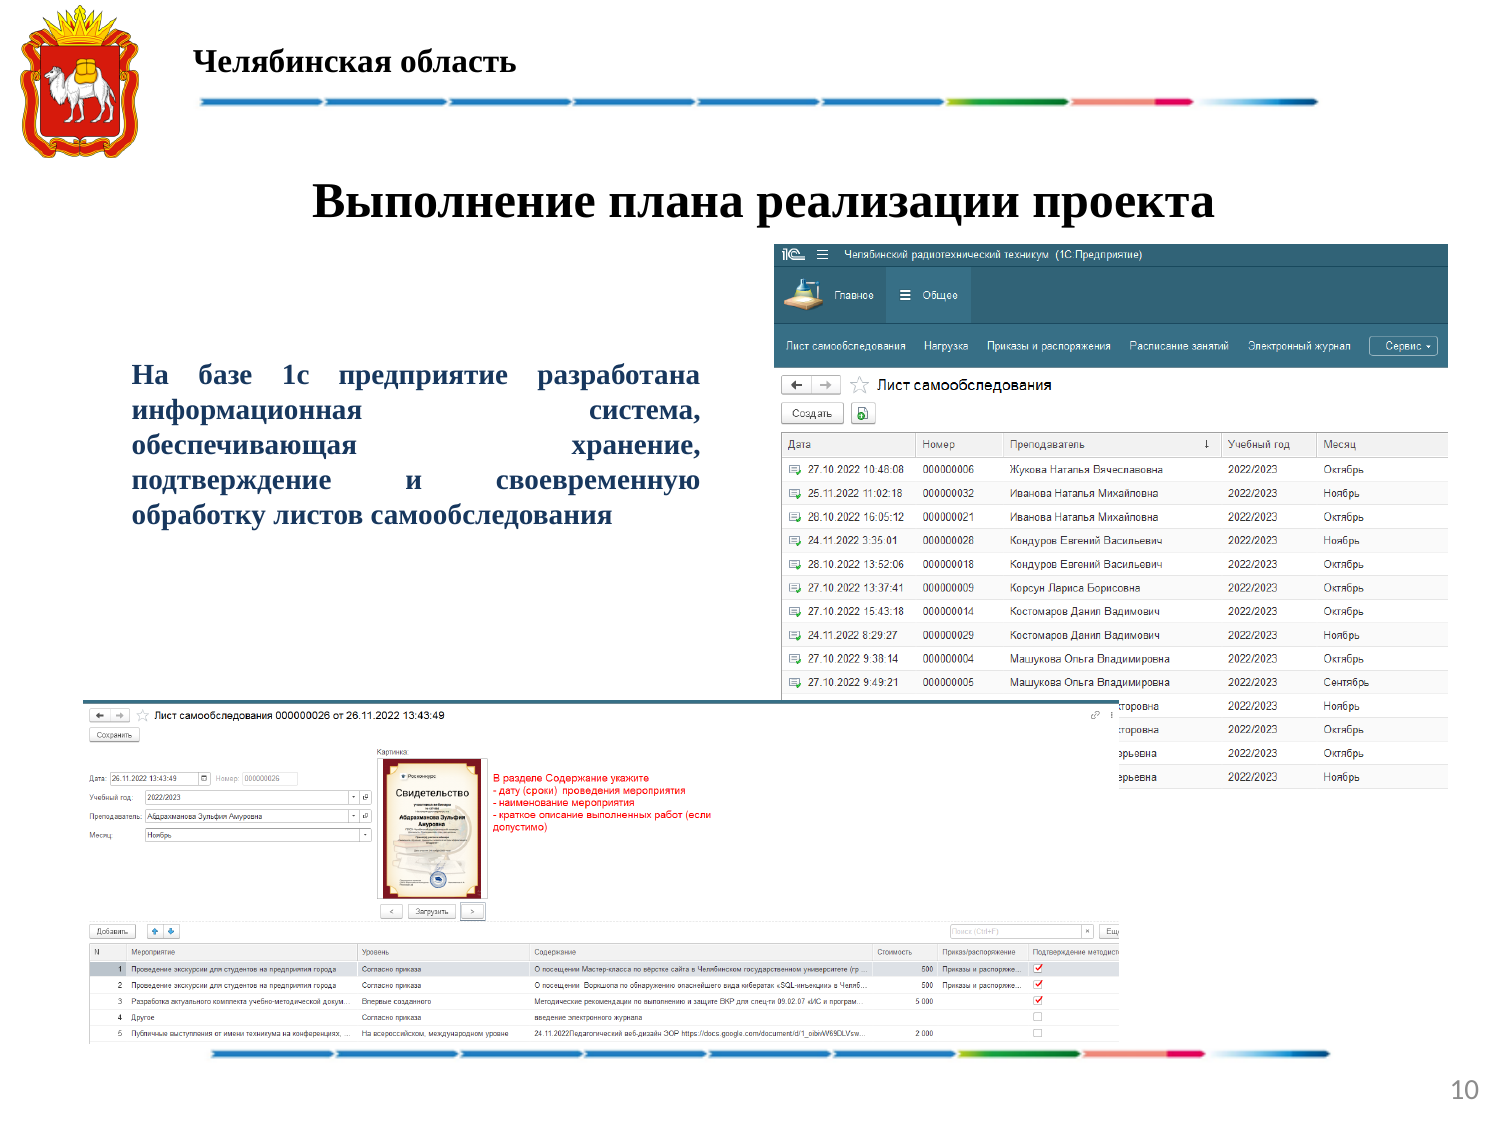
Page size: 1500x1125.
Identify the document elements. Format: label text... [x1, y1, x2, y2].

text_box Выполнение плана реализации проекта [138, 160, 1389, 280]
slide_number 10 [1144, 1057, 1495, 1118]
picture [83, 244, 1448, 1081]
text_box На базе 1с предприятие разработана информационная система, обеспечивающая хранение, подтверждение и своевременную обработку листов самообследования [116, 313, 716, 573]
picture [190, 81, 1333, 129]
title Челябинская область [177, 29, 722, 89]
picture [19, 5, 139, 158]
